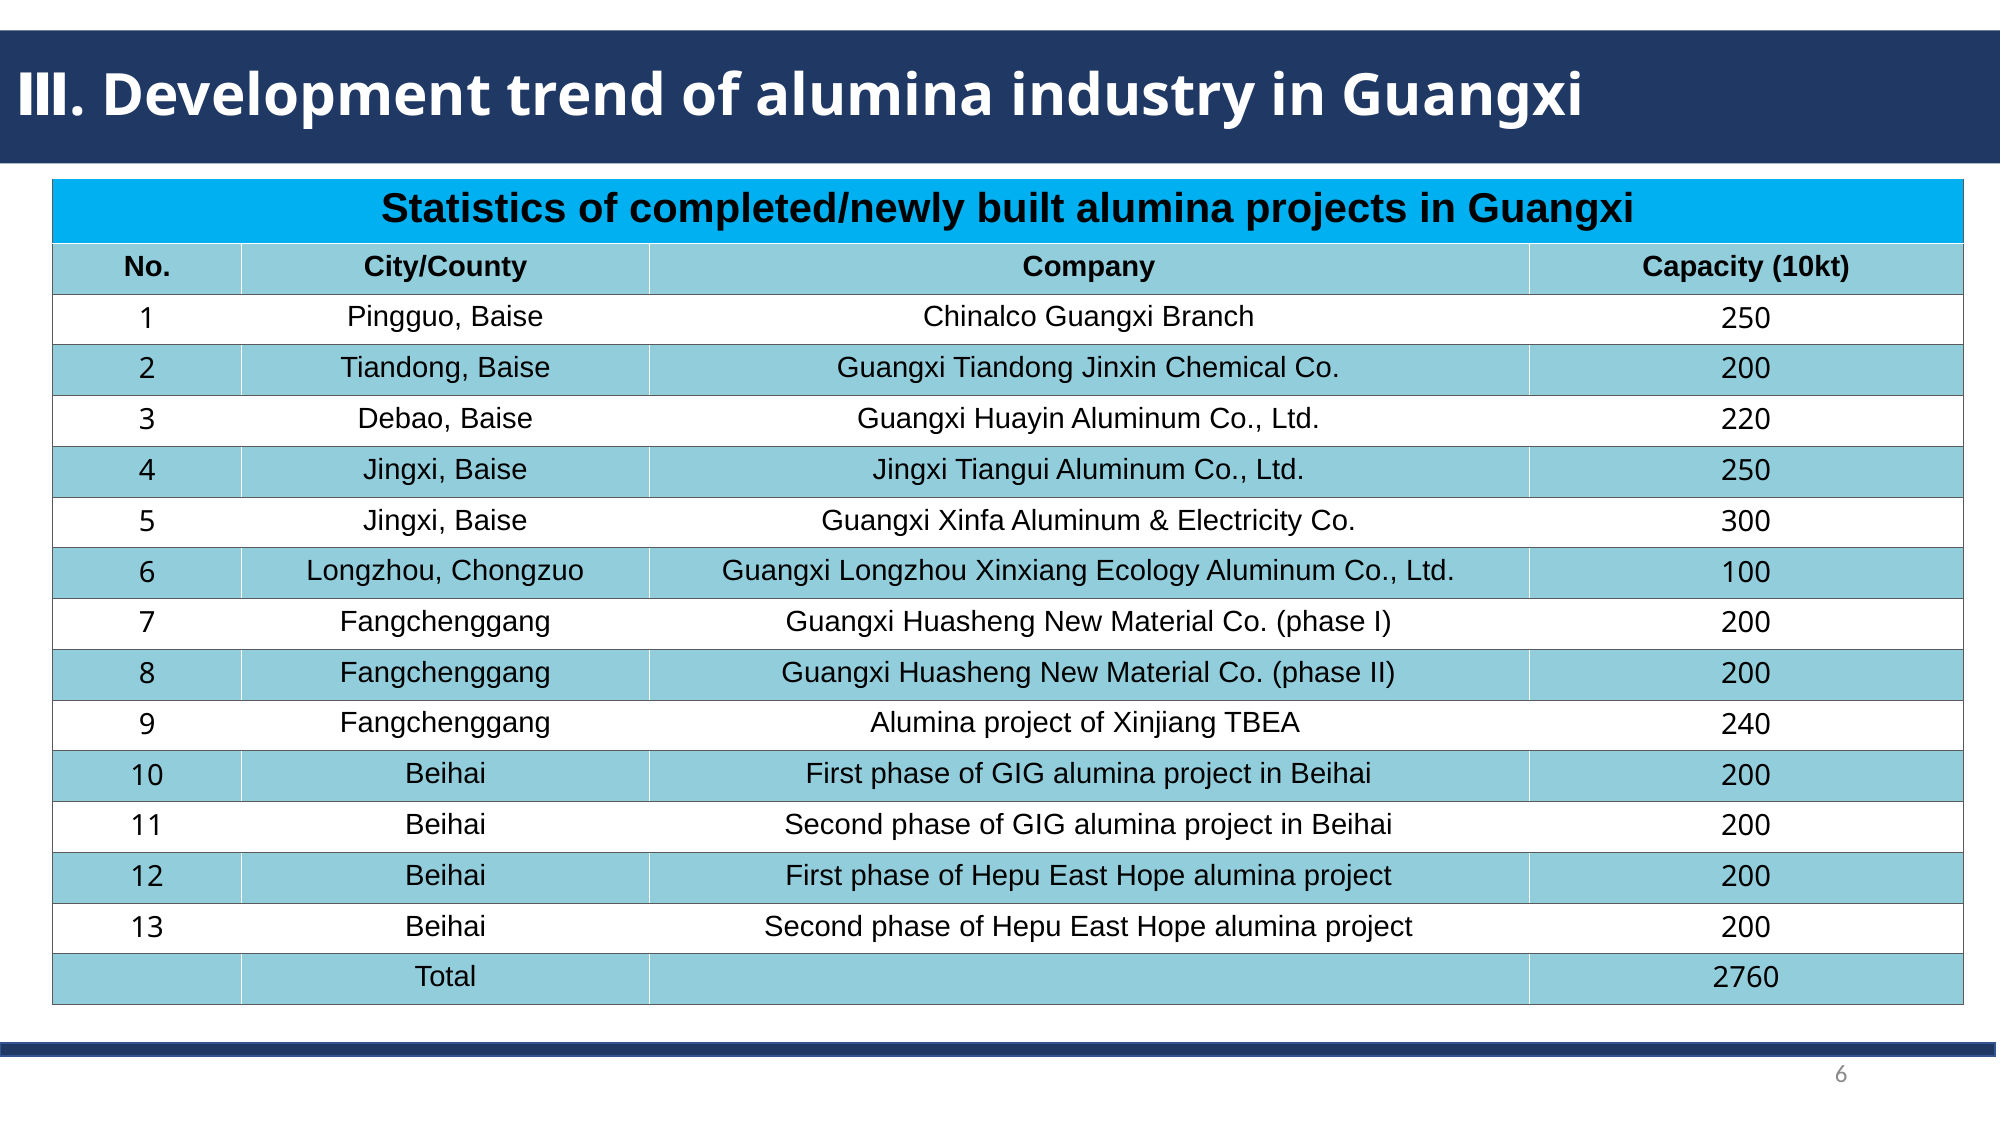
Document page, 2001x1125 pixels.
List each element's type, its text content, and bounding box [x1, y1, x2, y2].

table_cell Chinalco Guangxi Branch [650, 295, 1529, 344]
table_cell 7 [53, 599, 241, 649]
table_cell 6 [53, 548, 241, 598]
slide_number 6 [1412, 1042, 1863, 1103]
table_cell 200 [1530, 904, 1963, 953]
table_cell 200 [1530, 853, 1963, 903]
table_cell 13 [53, 904, 241, 953]
table_cell 11 [53, 802, 241, 852]
table_cell 200 [1530, 345, 1963, 395]
table_cell Alumina project of Xinjiang TBEA [650, 701, 1529, 750]
table_cell Tiandong, Baise [242, 345, 649, 395]
table_cell Guangxi Longzhou Xinxiang Ecology Aluminum Co., Ltd. [650, 548, 1529, 598]
table_cell Second phase of Hepu East Hope alumina project [650, 904, 1529, 953]
table_cell Debao, Baise [242, 396, 649, 446]
table_cell First phase of GIG alumina project in Beihai [650, 751, 1529, 801]
table_cell Beihai [242, 904, 649, 953]
table_cell Guangxi Tiandong Jinxin Chemical Co. [650, 345, 1529, 395]
table_cell 4 [53, 447, 241, 497]
table_cell Beihai [242, 802, 649, 852]
table_cell [650, 954, 1529, 1004]
table_cell 200 [1530, 751, 1963, 801]
table_cell Jingxi, Baise [242, 498, 649, 547]
table_cell Company [650, 244, 1529, 294]
table_cell [53, 954, 241, 1004]
table_cell 240 [1530, 701, 1963, 750]
table_header Statistics of completed/newly built alumina projects in Guangxi [53, 179, 1963, 243]
table_cell Capacity (10kt) [1530, 244, 1963, 294]
table_cell No. [53, 244, 241, 294]
table_cell Beihai [242, 751, 649, 801]
table_cell 9 [53, 701, 241, 750]
table_cell 12 [53, 853, 241, 903]
table_cell Guangxi Huasheng New Material Co. (phase I) [650, 599, 1529, 649]
table_cell Total [242, 954, 649, 1004]
table_cell Guangxi Huasheng New Material Co. (phase II) [650, 650, 1529, 700]
table_cell Guangxi Huayin Aluminum Co., Ltd. [650, 396, 1529, 446]
table_cell Beihai [242, 853, 649, 903]
table_cell 2 [53, 345, 241, 395]
table_cell Jingxi, Baise [242, 447, 649, 497]
table_cell 1 [53, 295, 241, 344]
table_cell Guangxi Xinfa Aluminum & Electricity Co. [650, 498, 1529, 547]
table_cell 100 [1530, 548, 1963, 598]
title Ⅲ. Development trend of alumina industry in Guangxi [0, 0, 1725, 206]
table_cell 250 [1530, 447, 1963, 497]
table_cell 200 [1530, 650, 1963, 700]
table_cell 200 [1530, 599, 1963, 649]
table_cell 220 [1530, 396, 1963, 446]
table_cell City/County [242, 244, 649, 294]
table_cell Fangchenggang [242, 701, 649, 750]
table_cell Fangchenggang [242, 650, 649, 700]
table_cell First phase of Hepu East Hope alumina project [650, 853, 1529, 903]
table_cell Jingxi Tiangui Aluminum Co., Ltd. [650, 447, 1529, 497]
table_cell 250 [1530, 295, 1963, 344]
table_cell Fangchenggang [242, 599, 649, 649]
table_cell 300 [1530, 498, 1963, 547]
table_cell Second phase of GIG alumina project in Beihai [650, 802, 1529, 852]
table_cell 5 [53, 498, 241, 547]
table_cell 200 [1530, 802, 1963, 852]
table_cell 8 [53, 650, 241, 700]
table_cell 2760 [1530, 954, 1963, 1004]
table_cell 3 [53, 396, 241, 446]
table_cell Longzhou, Chongzuo [242, 548, 649, 598]
table_cell 10 [53, 751, 241, 801]
table_cell Pingguo, Baise [242, 295, 649, 344]
